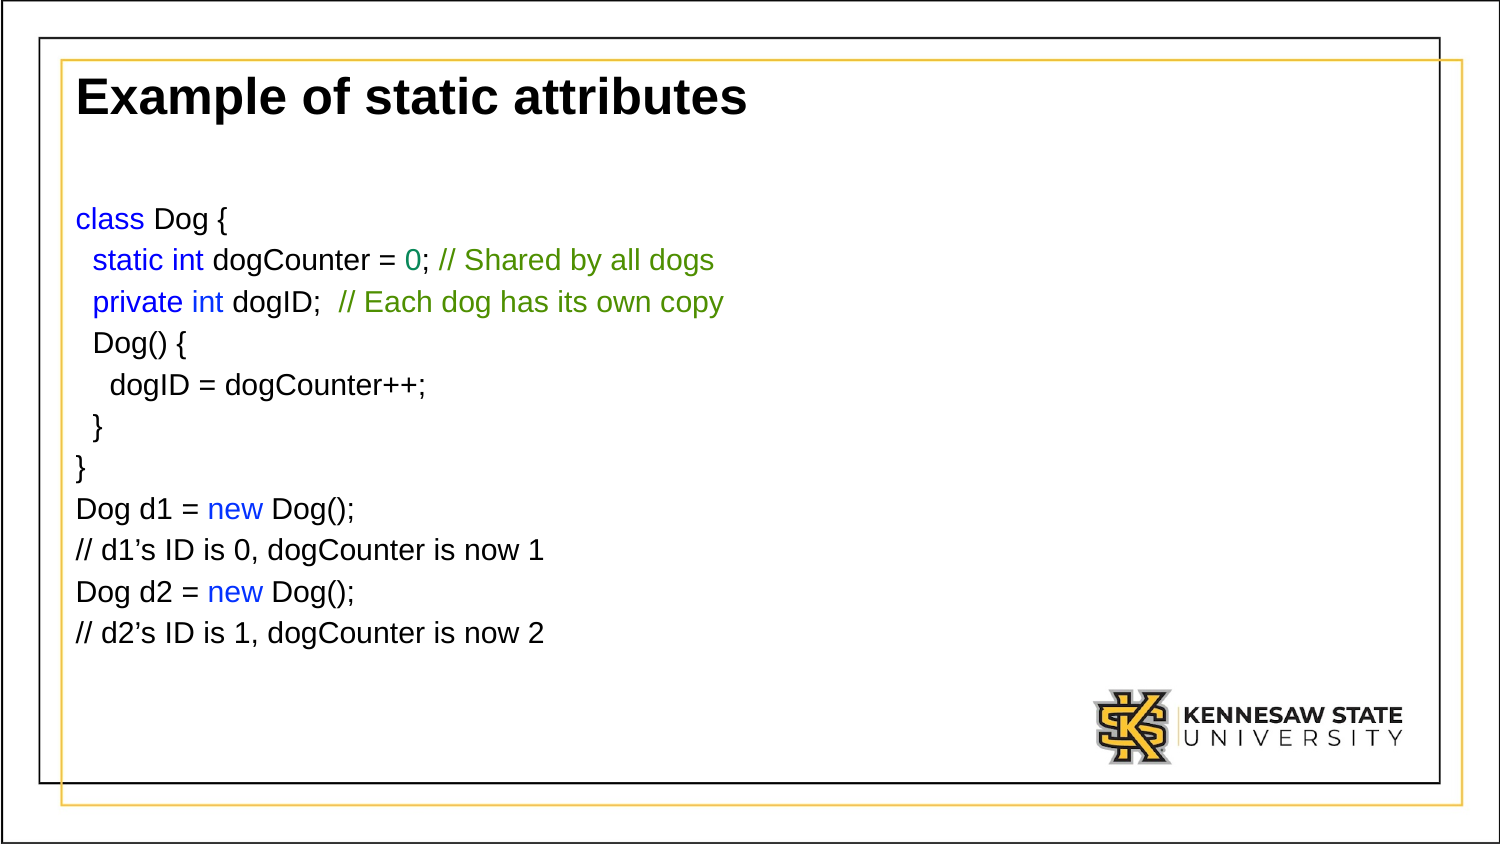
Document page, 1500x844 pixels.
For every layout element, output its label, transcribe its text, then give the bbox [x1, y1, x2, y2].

title Example of static attributes [60, 62, 1442, 134]
picture [0, 0, 1500, 844]
list class Dog { static int dogCounter = 0; // Shared by all dogs private int dogID; // Each dog has its own copy Dog() { dogID = dogCounter++; } } Dog d1 = new Dog(); // d1’s ID is 0, dogCounter is now 1 Dog d2 = new Dog(); // d2’s ID is 1, dogCounter is now 2 [60, 195, 1442, 659]
